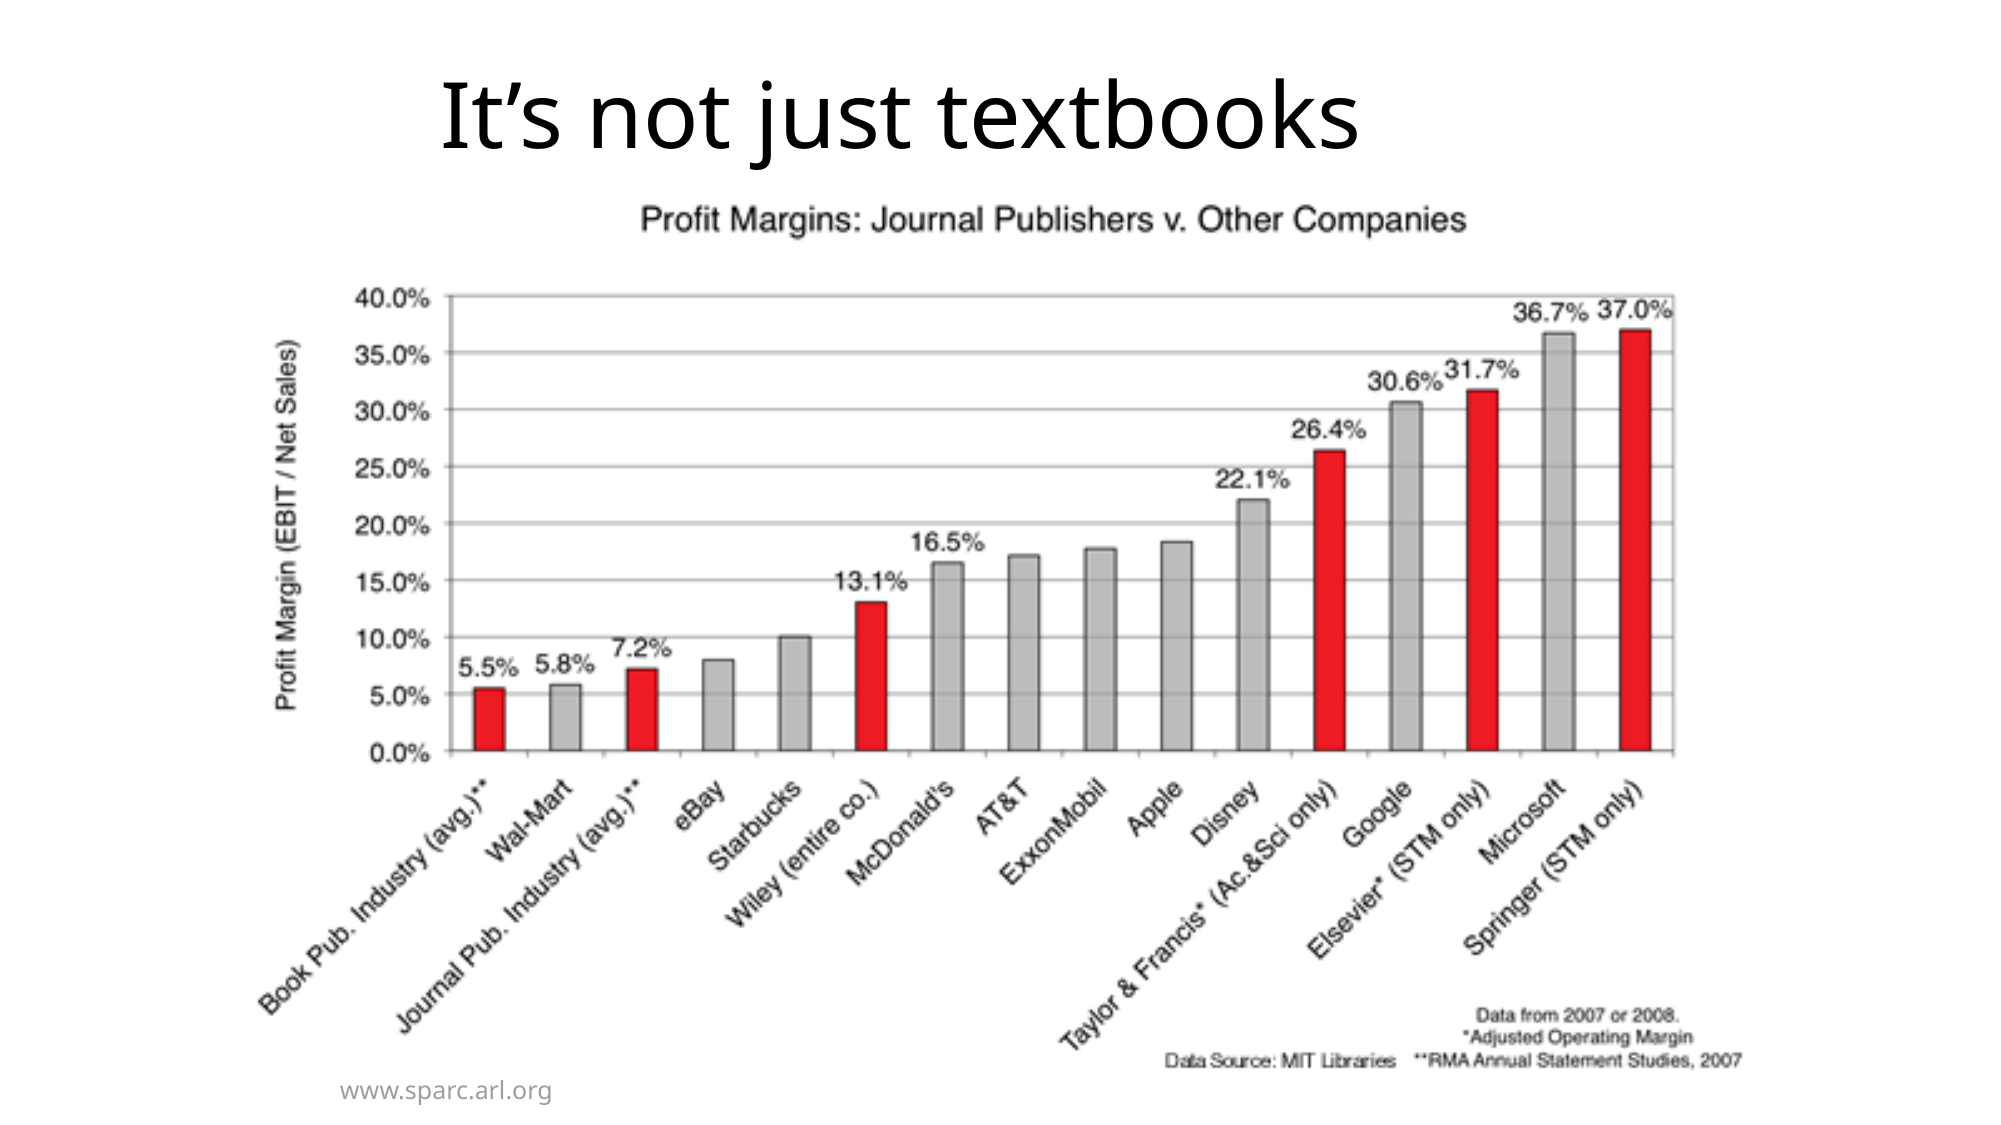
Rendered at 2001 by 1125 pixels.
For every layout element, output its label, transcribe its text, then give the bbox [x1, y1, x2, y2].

title It’s not just textbooks [425, 24, 1679, 188]
text_box www.sparc.arl.org [324, 1081, 1386, 1112]
picture [249, 188, 1750, 1081]
text_box [249, 1081, 1750, 1125]
